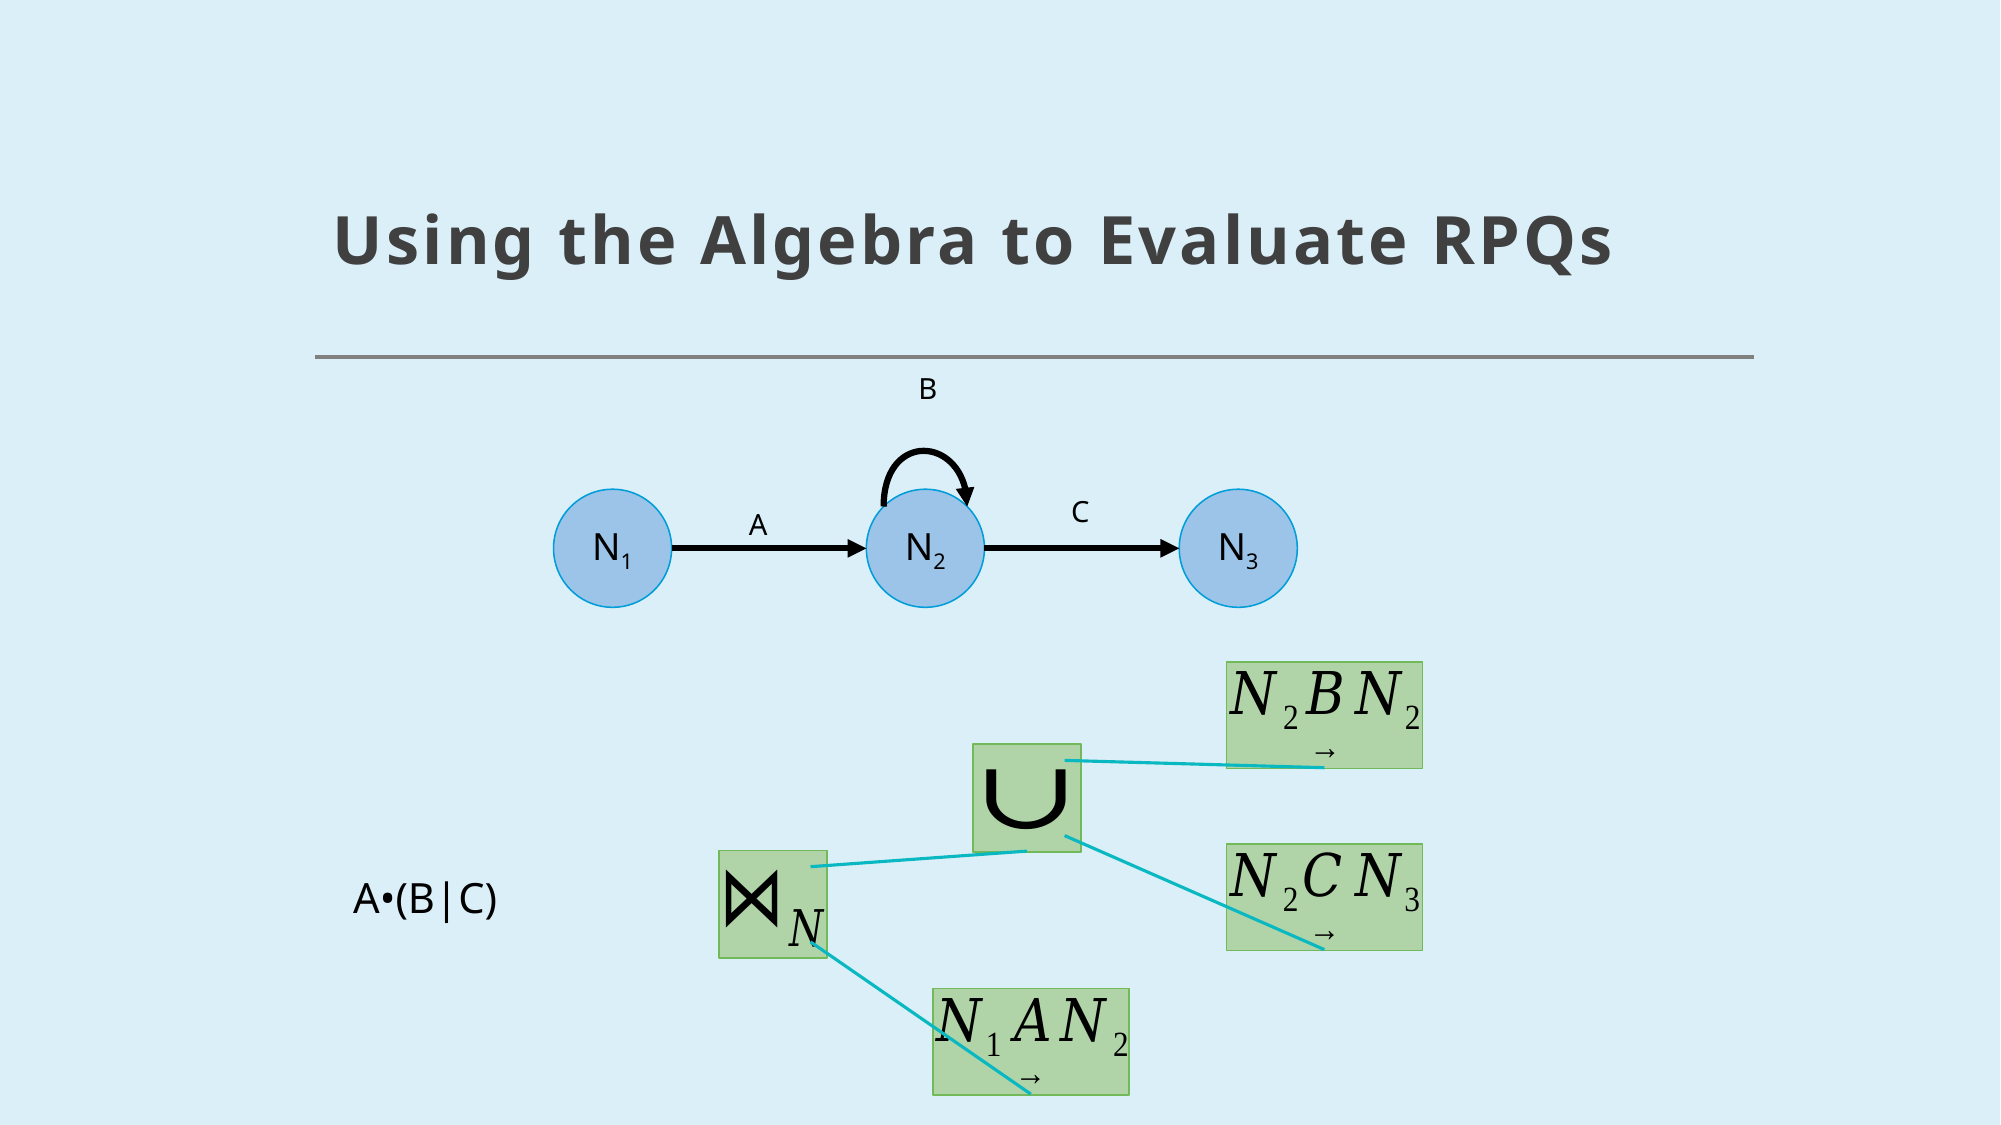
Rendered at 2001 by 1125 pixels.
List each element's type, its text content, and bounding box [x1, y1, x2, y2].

text_box N1 [552, 488, 673, 609]
text_box B [903, 362, 954, 413]
text_box C [1056, 486, 1107, 536]
text_box N3 [1178, 488, 1299, 609]
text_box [1064, 715, 1228, 761]
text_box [1064, 835, 1228, 898]
text_box N2 [865, 488, 986, 609]
title Using the Algebra to Evaluate RPQs [315, 72, 1754, 294]
text_box A [733, 498, 785, 548]
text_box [810, 797, 975, 867]
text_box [810, 941, 934, 1042]
